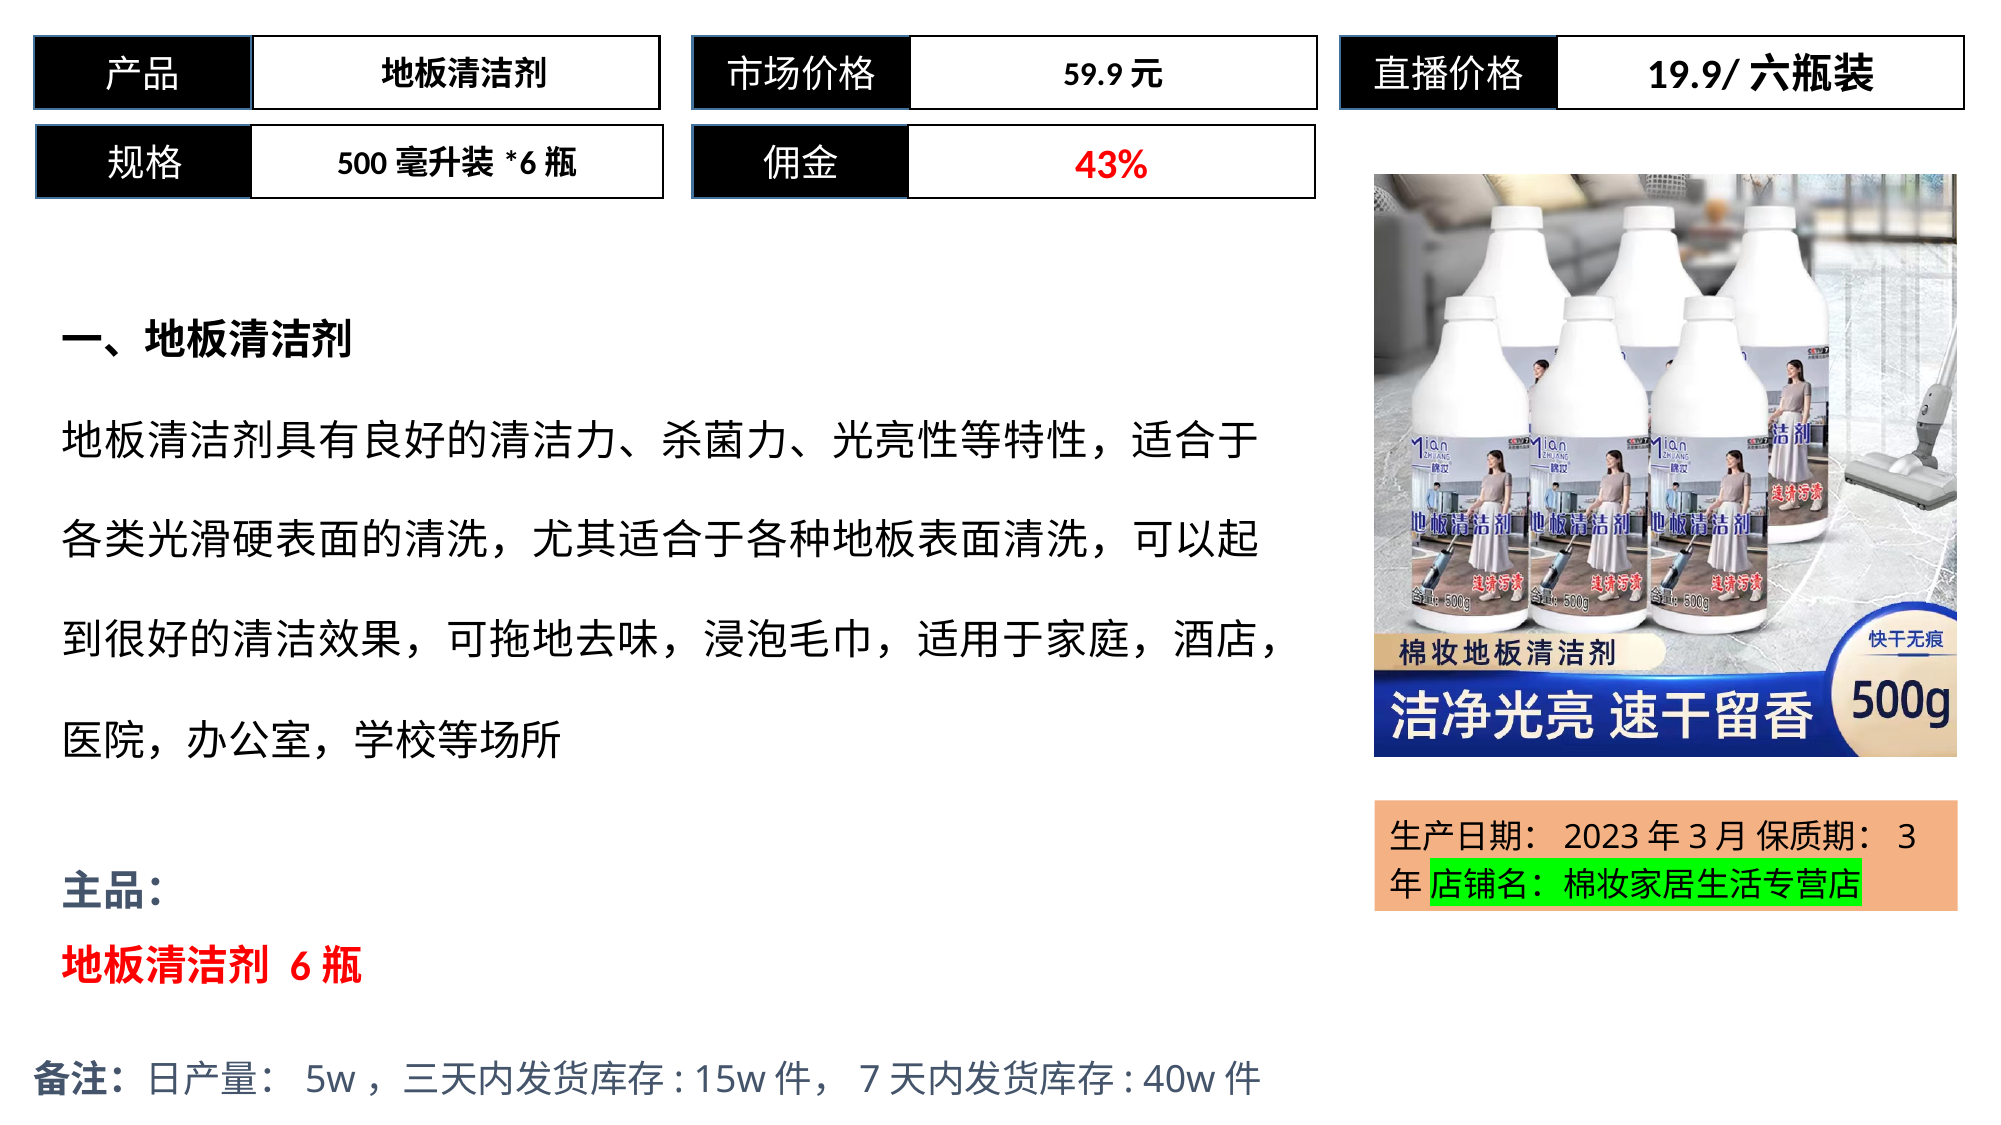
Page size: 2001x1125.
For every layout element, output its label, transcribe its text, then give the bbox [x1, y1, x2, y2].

text_box 规格 [35, 124, 250, 199]
text_box 直播价格 [1339, 35, 1556, 110]
text_box 产品 [33, 35, 252, 110]
picture [1374, 174, 1957, 757]
text_box 500毫升装*6瓶 [250, 124, 664, 199]
text_box 一、地板清洁剂 地板清洁剂具有良好的清洁力、杀菌力、光亮性等特性，适合于各类光滑硬表面的清洗，尤其适合于各种地板表面清洗，可以起到很好的清洁效果，可拖地去味，浸泡毛巾，适用于家庭，酒店，医院，办公室，学校等场所 主品： 地板清洁剂 6瓶 [46, 255, 1275, 1008]
text_box 市场价格 [691, 35, 909, 110]
text_box 生产日期：2023年3月 保质期：3年 店铺名：棉妆家居生活专营店 [1374, 800, 1958, 911]
text_box 59.9元 [909, 35, 1318, 110]
text_box 备注：日产量：5w，三天内发货库存: 15w件，7天内发货库存: 40w件 [18, 1048, 1982, 1105]
text_box 43% [907, 124, 1316, 199]
text_box 佣金 [691, 124, 907, 199]
text_box 19.9/六瓶装 [1556, 35, 1965, 110]
text_box 地板清洁剂 [252, 35, 661, 110]
